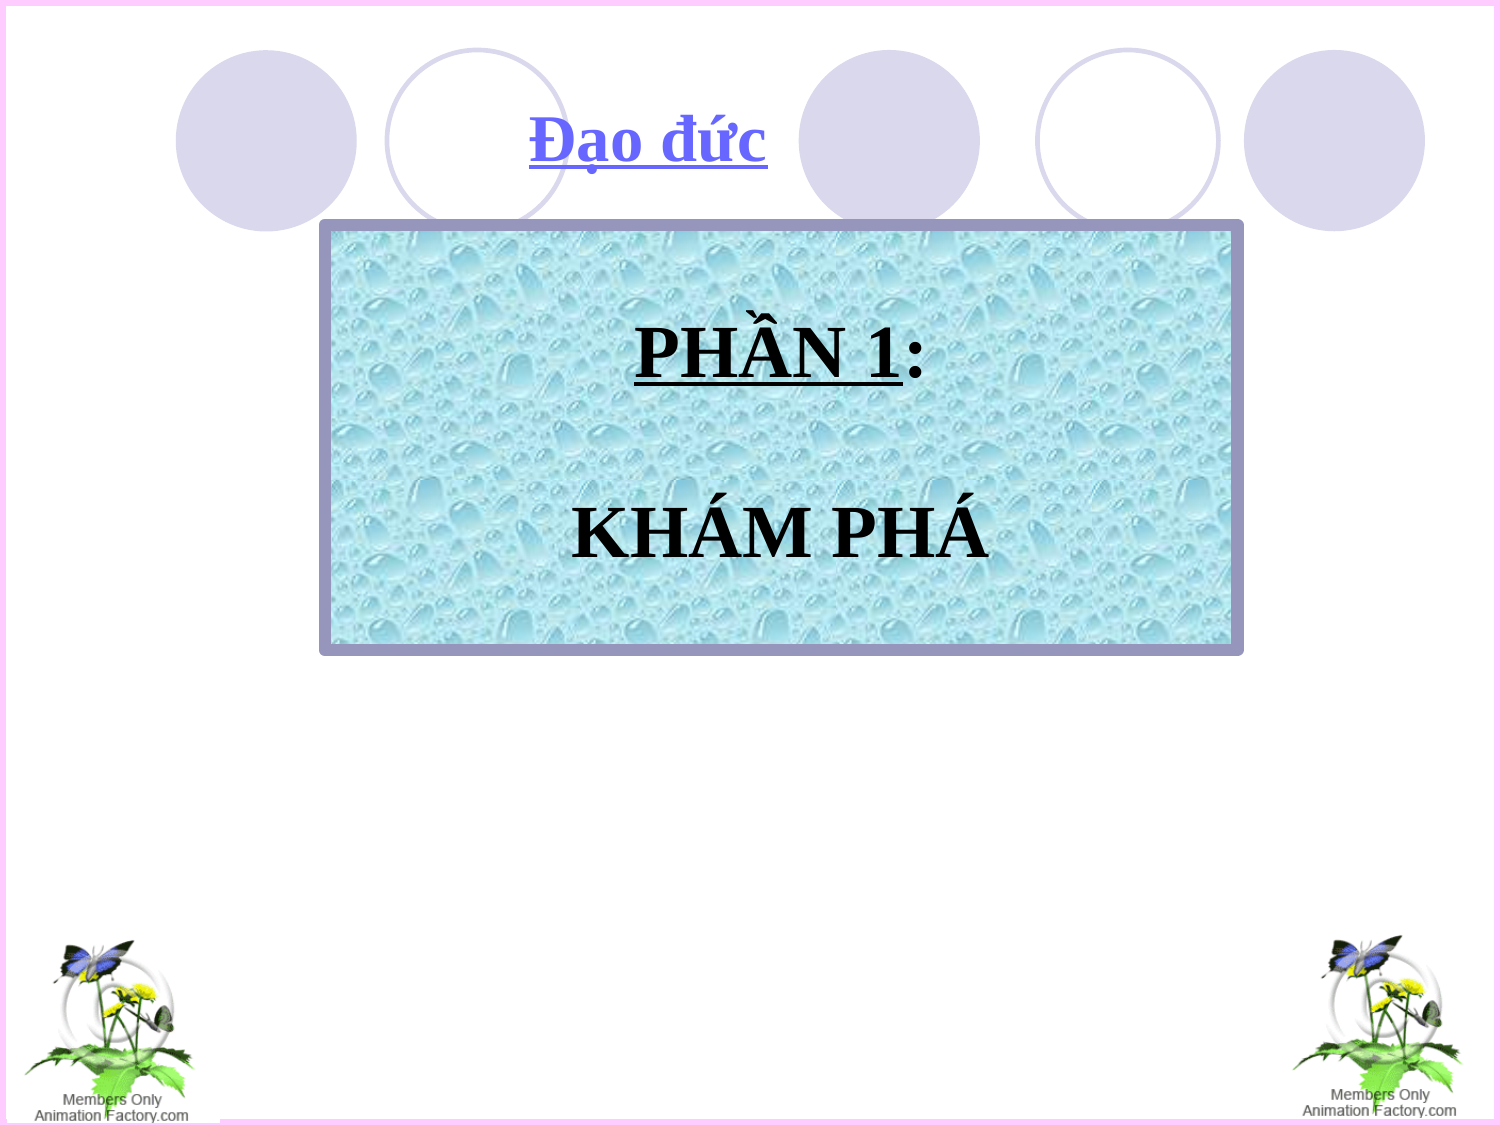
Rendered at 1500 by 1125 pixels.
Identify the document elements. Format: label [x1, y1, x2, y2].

text_box [0, 0, 1500, 1125]
picture [7, 909, 221, 1123]
picture [1274, 904, 1488, 1118]
